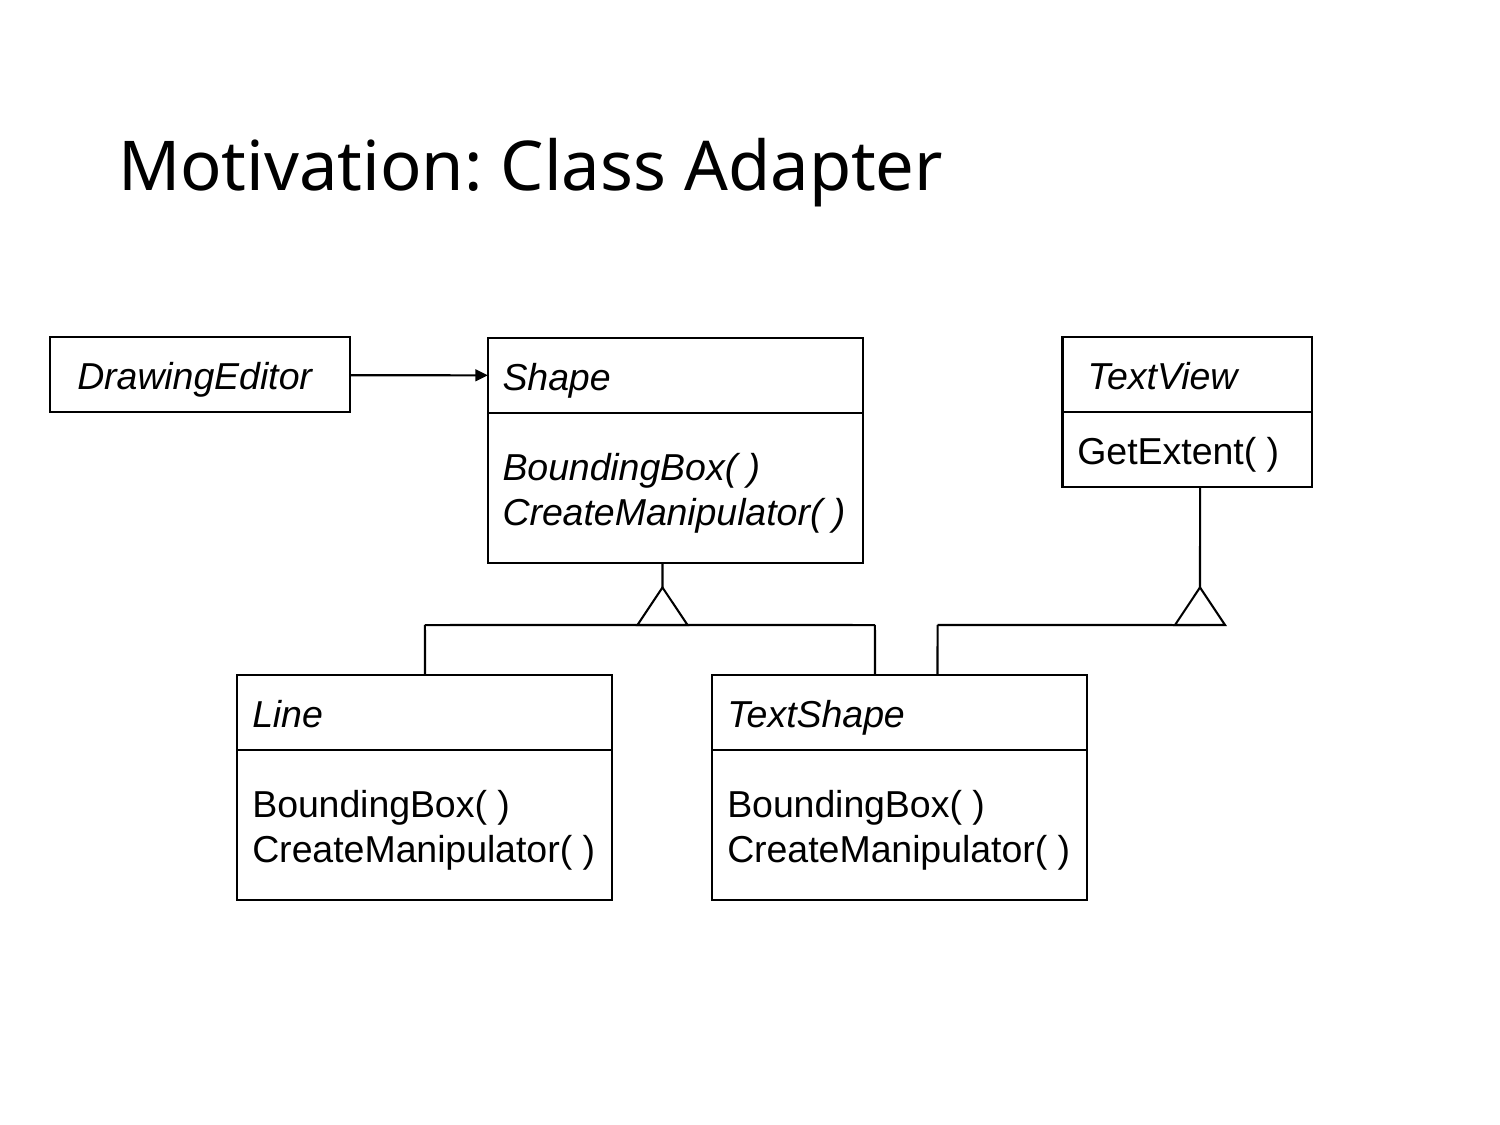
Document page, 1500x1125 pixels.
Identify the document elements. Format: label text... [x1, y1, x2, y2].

text_box BoundingBox( ) CreateManipulator( ) [712, 749, 1088, 900]
text_box [350, 369, 488, 382]
text_box DrawingEditor [49, 337, 350, 413]
text_box Line [237, 674, 613, 749]
text_box [637, 587, 688, 625]
text_box TextView [1062, 337, 1313, 412]
text_box TextShape [712, 674, 1088, 749]
title Motivation: Class Adapter [103, 59, 1397, 278]
text_box BoundingBox( ) CreateManipulator( ) [487, 412, 863, 563]
text_box Shape [487, 337, 863, 412]
text_box [1175, 587, 1226, 625]
text_box GetExtent( ) [1062, 412, 1313, 488]
text_box BoundingBox( ) CreateManipulator( ) [237, 749, 613, 900]
